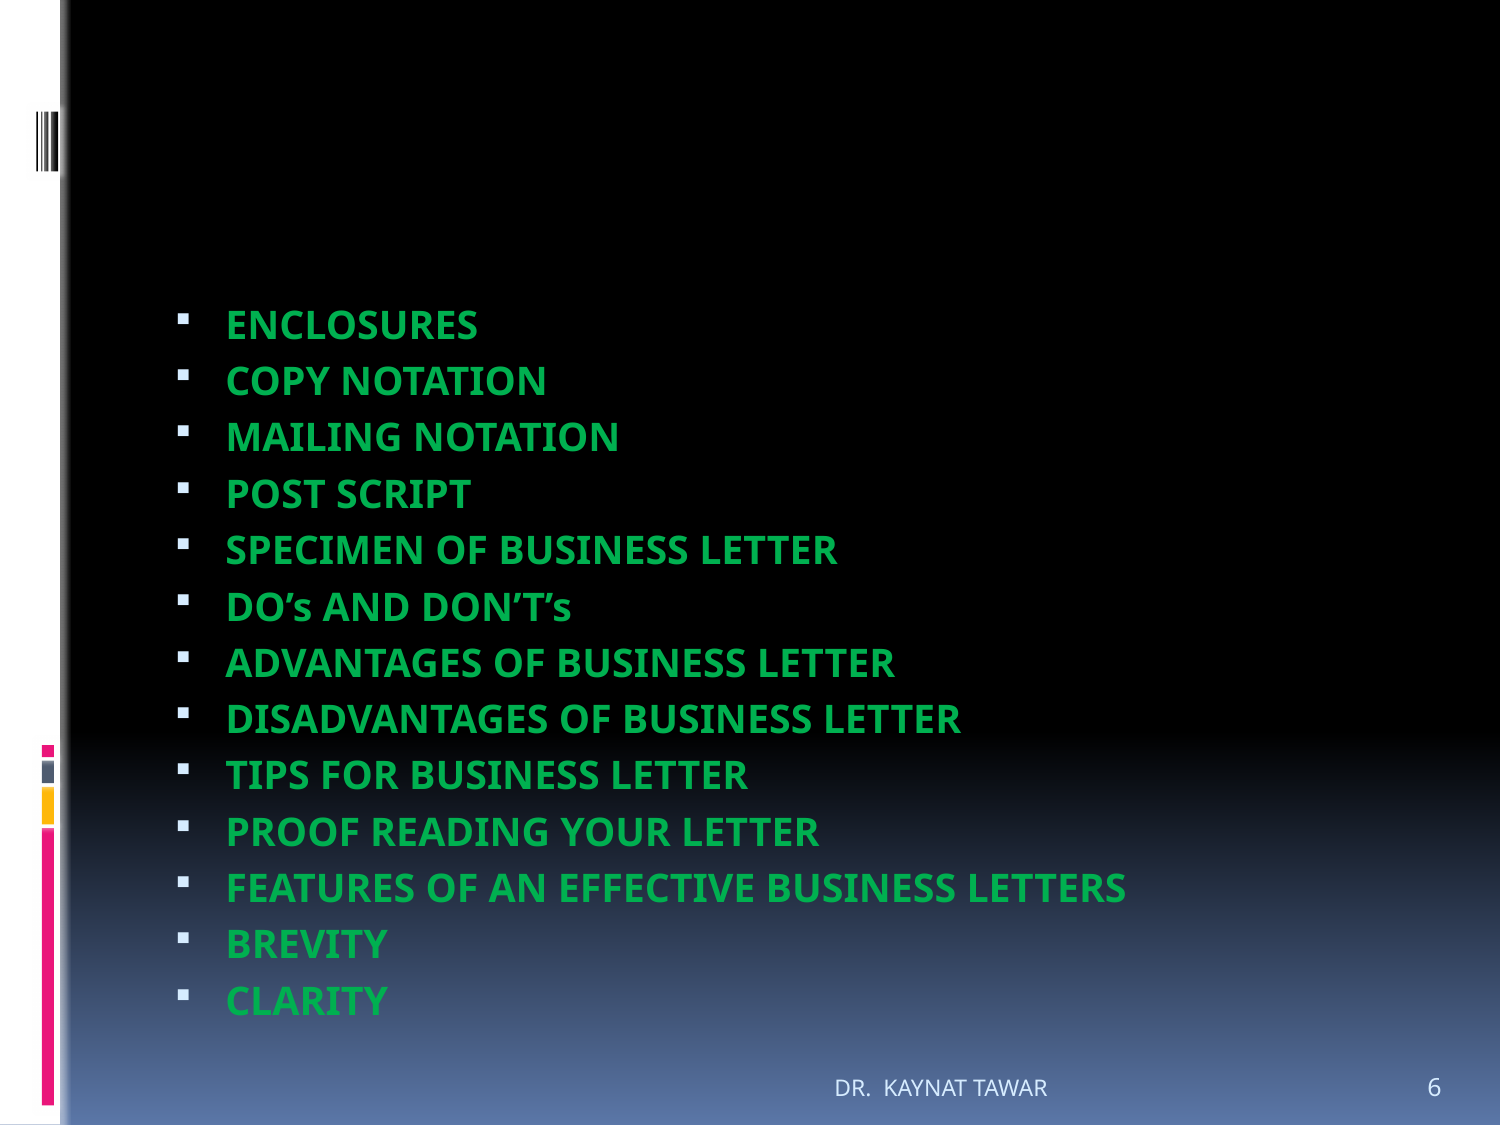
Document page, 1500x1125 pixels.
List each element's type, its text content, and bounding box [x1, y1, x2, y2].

footer DR. KAYNAT TAWAR [150, 1052, 1063, 1113]
list ENCLOSURES COPY NOTATION MAILING NOTATION POST SCRIPT SPECIMEN OF BUSINESS LETTER DO’s AND DON’T’s ADVANTAGES OF BUSINESS LETTER DISADVANTAGES OF BUSINESS LETTER TIPS FOR BUSINESS LETTER PROOF READING YOUR LETTER FEATURES OF AN EFFECTIVE BUSINESS LETTERS BREVITY CLARITY [150, 292, 1425, 1043]
slide_number 6 [1412, 1052, 1488, 1113]
